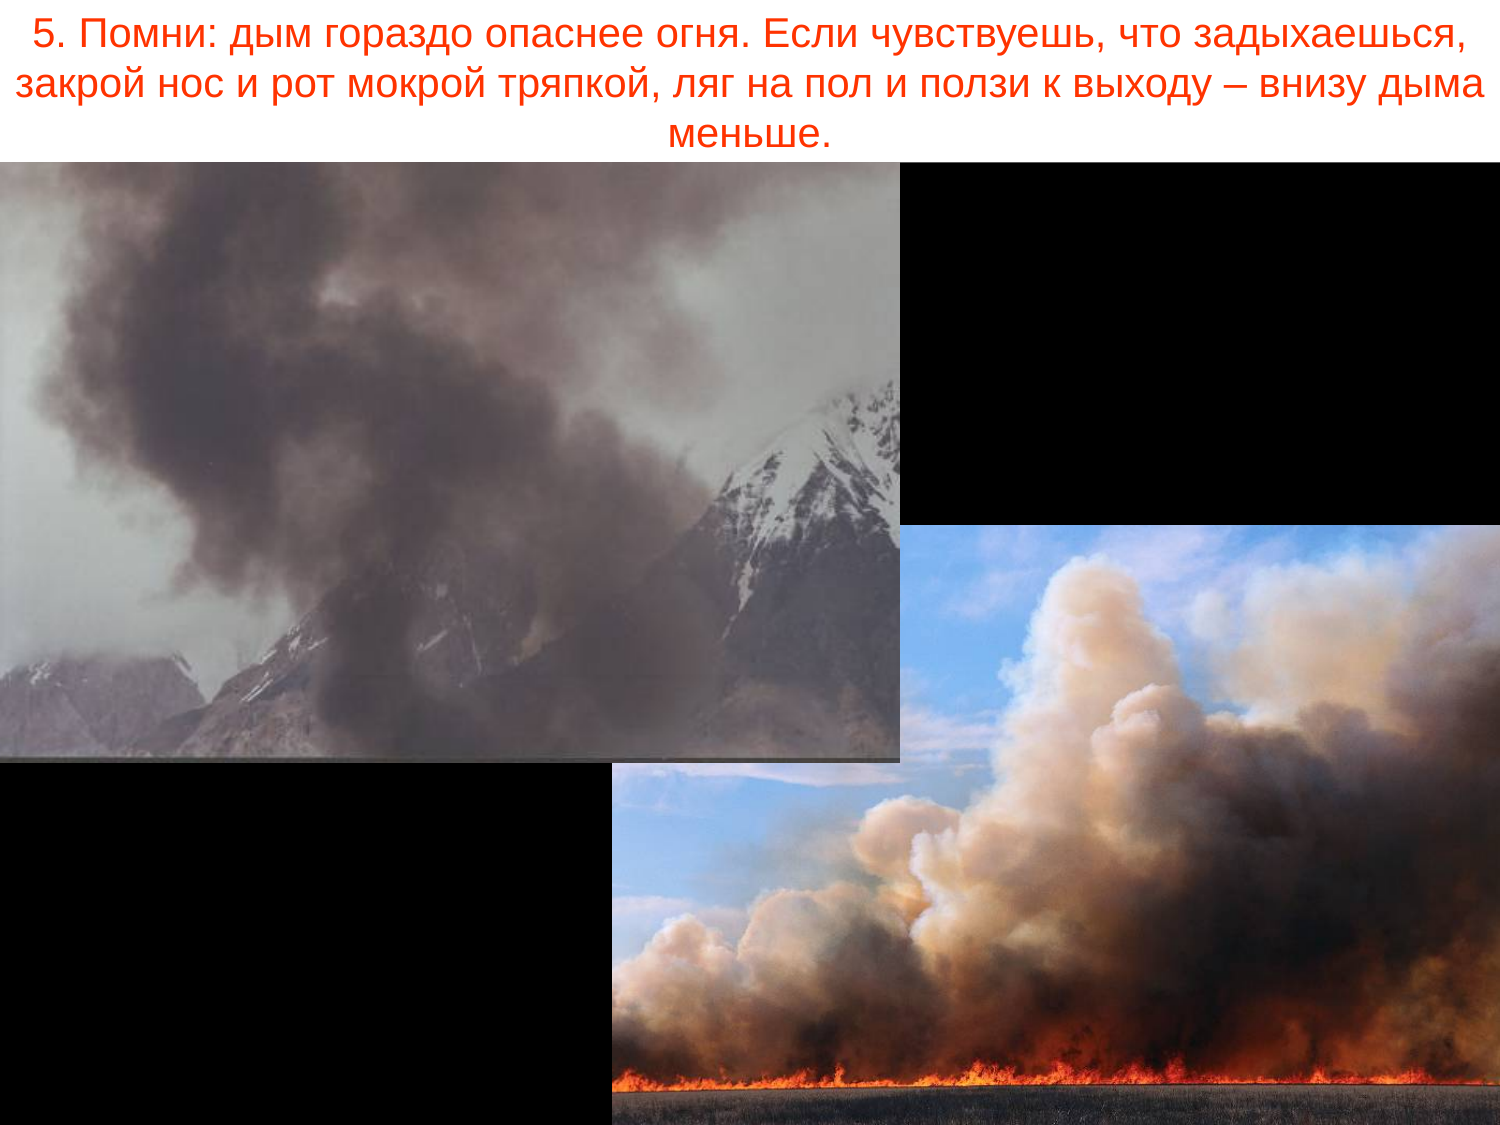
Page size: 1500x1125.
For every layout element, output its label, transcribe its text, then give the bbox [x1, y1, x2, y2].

picture [0, 162, 1500, 1125]
title 5. Помни: дым гораздо опаснее огня. Если чувствуешь, что задыхаешься, закрой нос и рот мокрой тряпкой, ляг на пол и ползи к выходу – внизу дыма меньше. [0, 0, 1500, 163]
